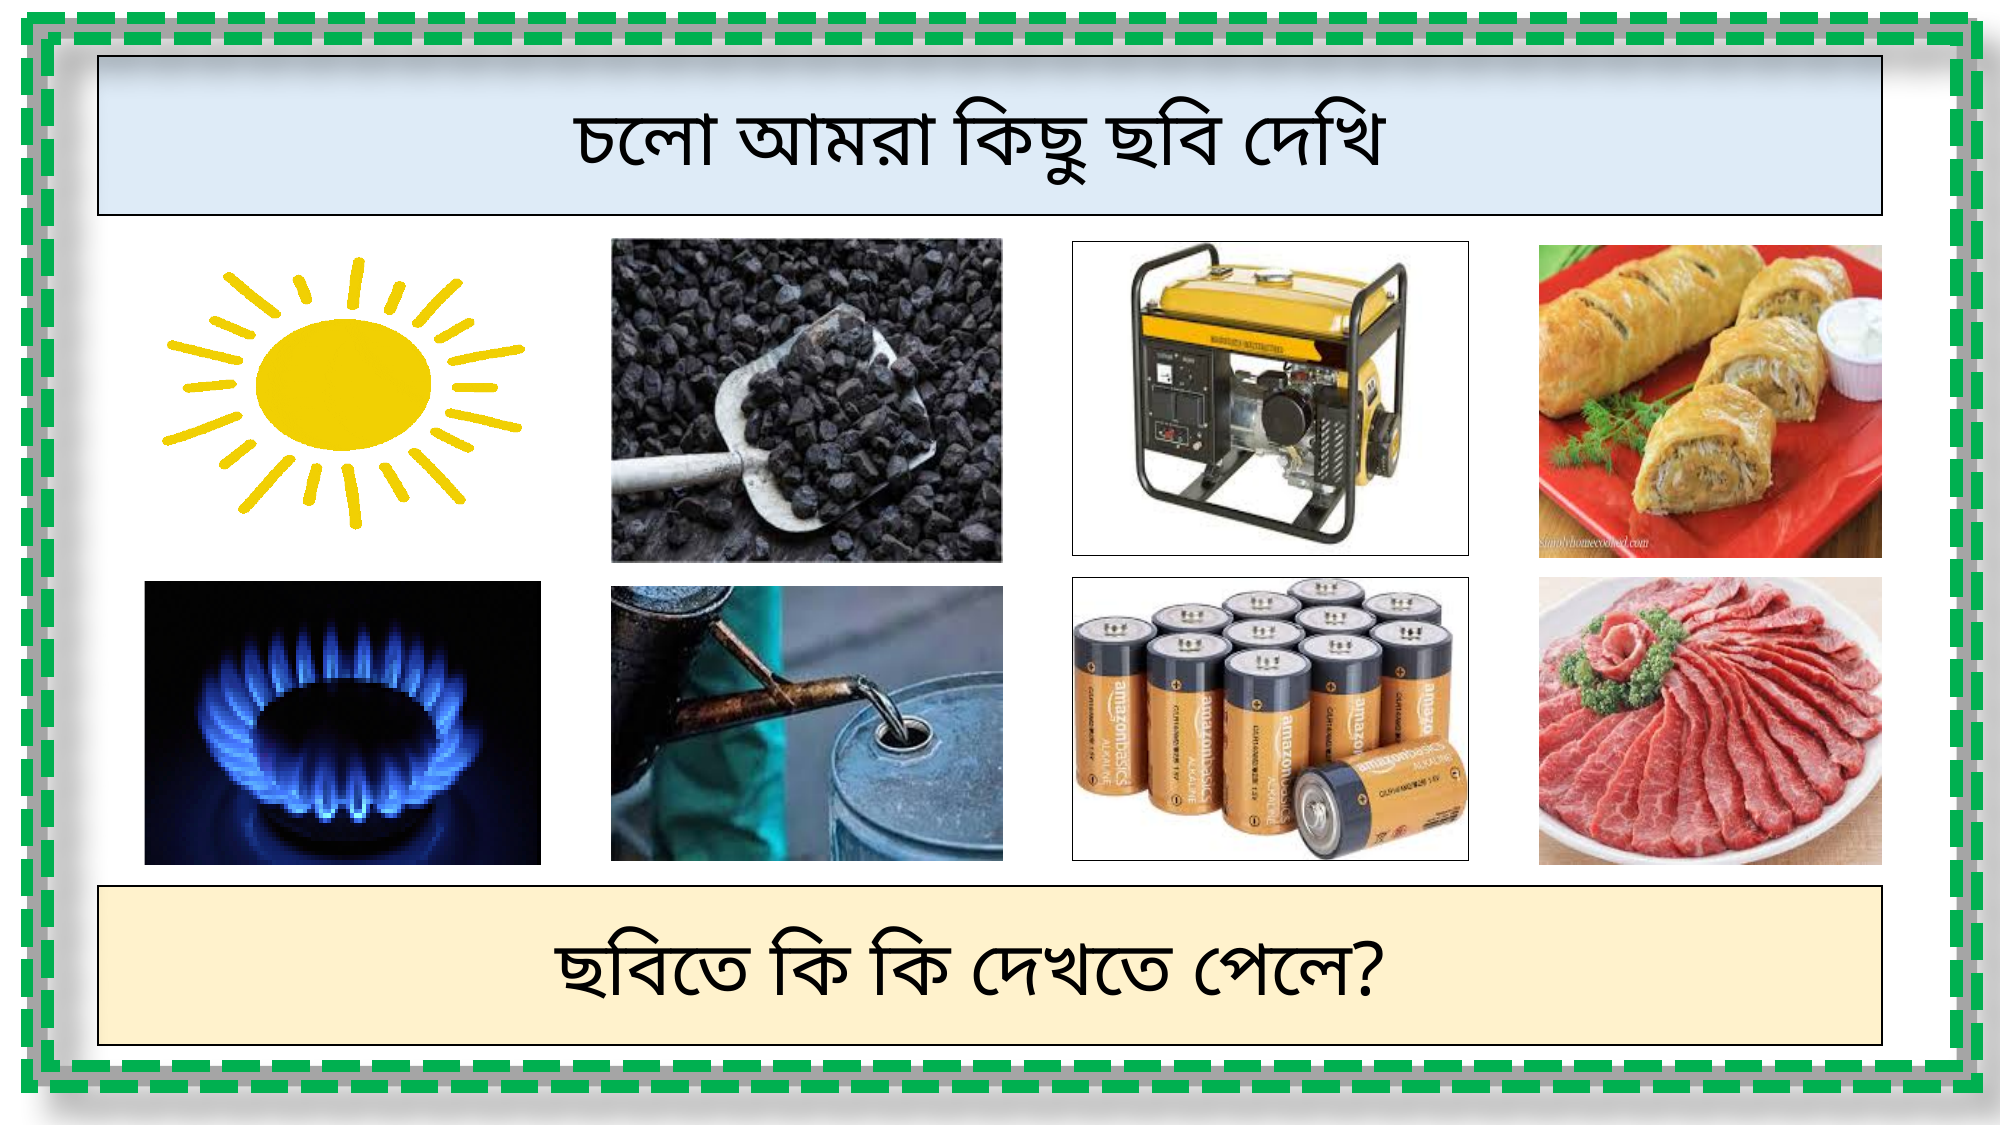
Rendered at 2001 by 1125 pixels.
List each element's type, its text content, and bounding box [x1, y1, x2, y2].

picture [611, 238, 1003, 563]
picture [611, 586, 1003, 861]
picture [144, 581, 541, 865]
text_box ছবিতে কি কি দেখতে পেলে? [97, 885, 1883, 1046]
picture [1538, 577, 1882, 865]
text_box [26, 17, 1978, 1087]
picture [1072, 241, 1469, 556]
picture [144, 245, 541, 541]
picture [1538, 245, 1882, 559]
text_box চলো আমরা কিছু ছবি দেখি [97, 84, 1883, 216]
picture [1072, 577, 1469, 861]
